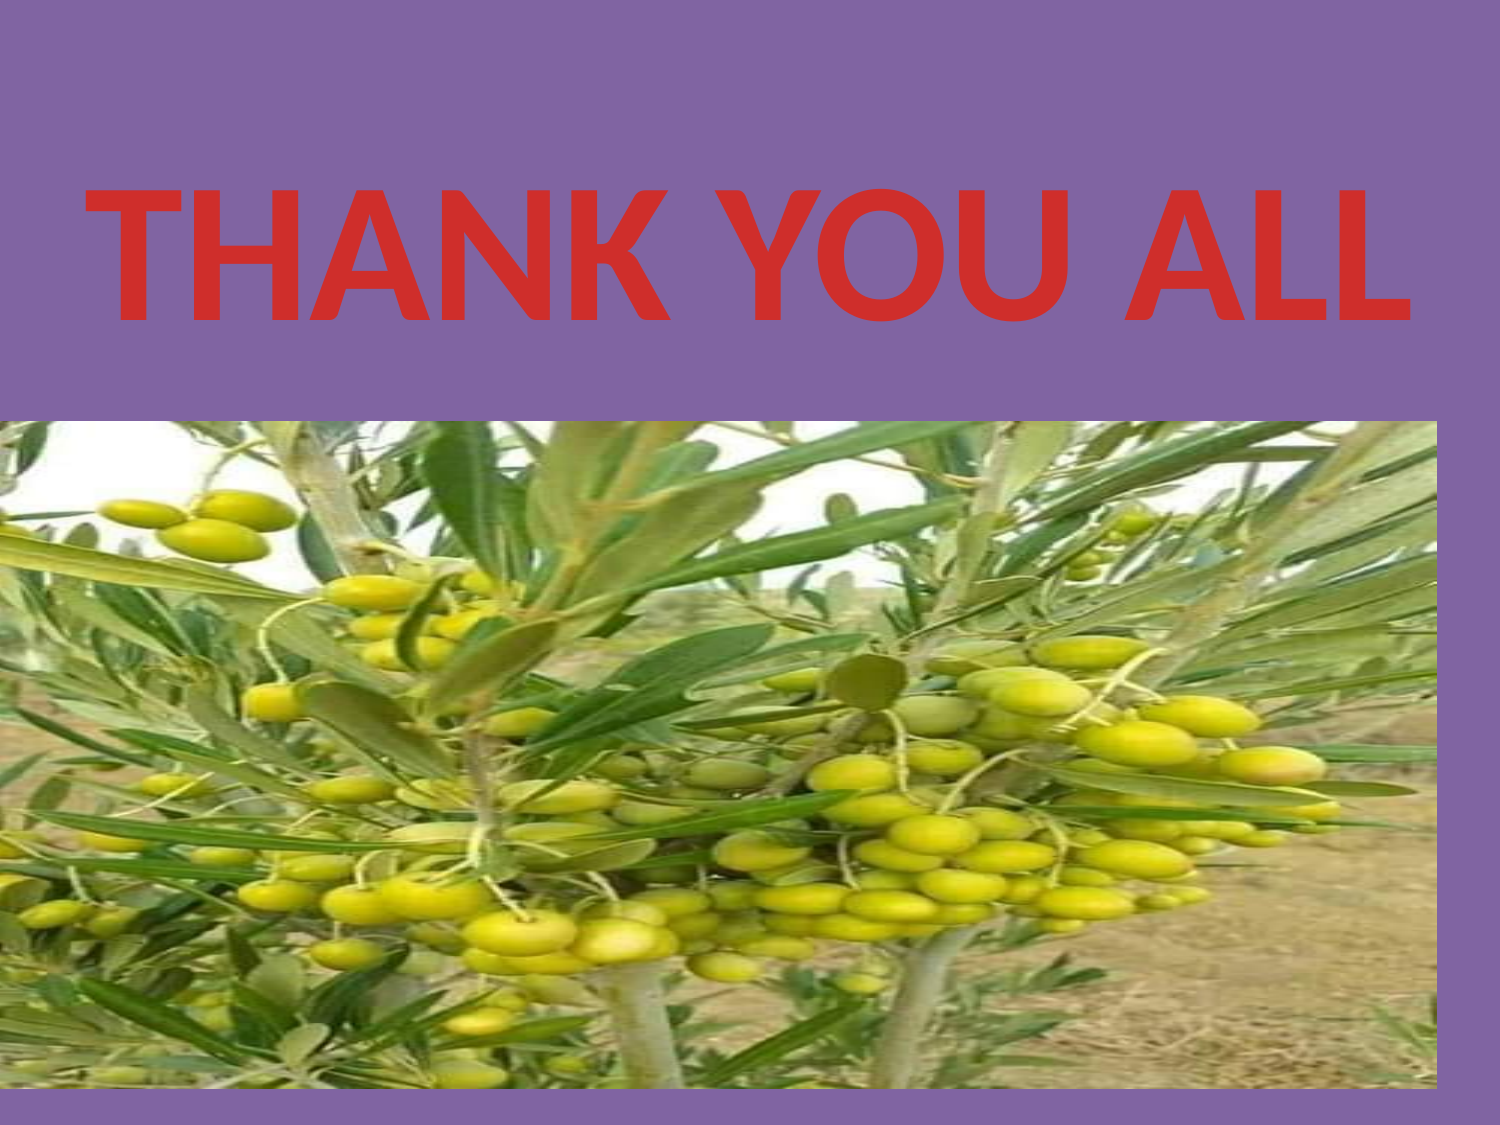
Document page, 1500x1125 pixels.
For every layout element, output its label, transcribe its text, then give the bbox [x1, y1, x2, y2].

text_box THANK YOU ALL [69, 112, 1431, 368]
picture [0, 421, 1438, 1089]
